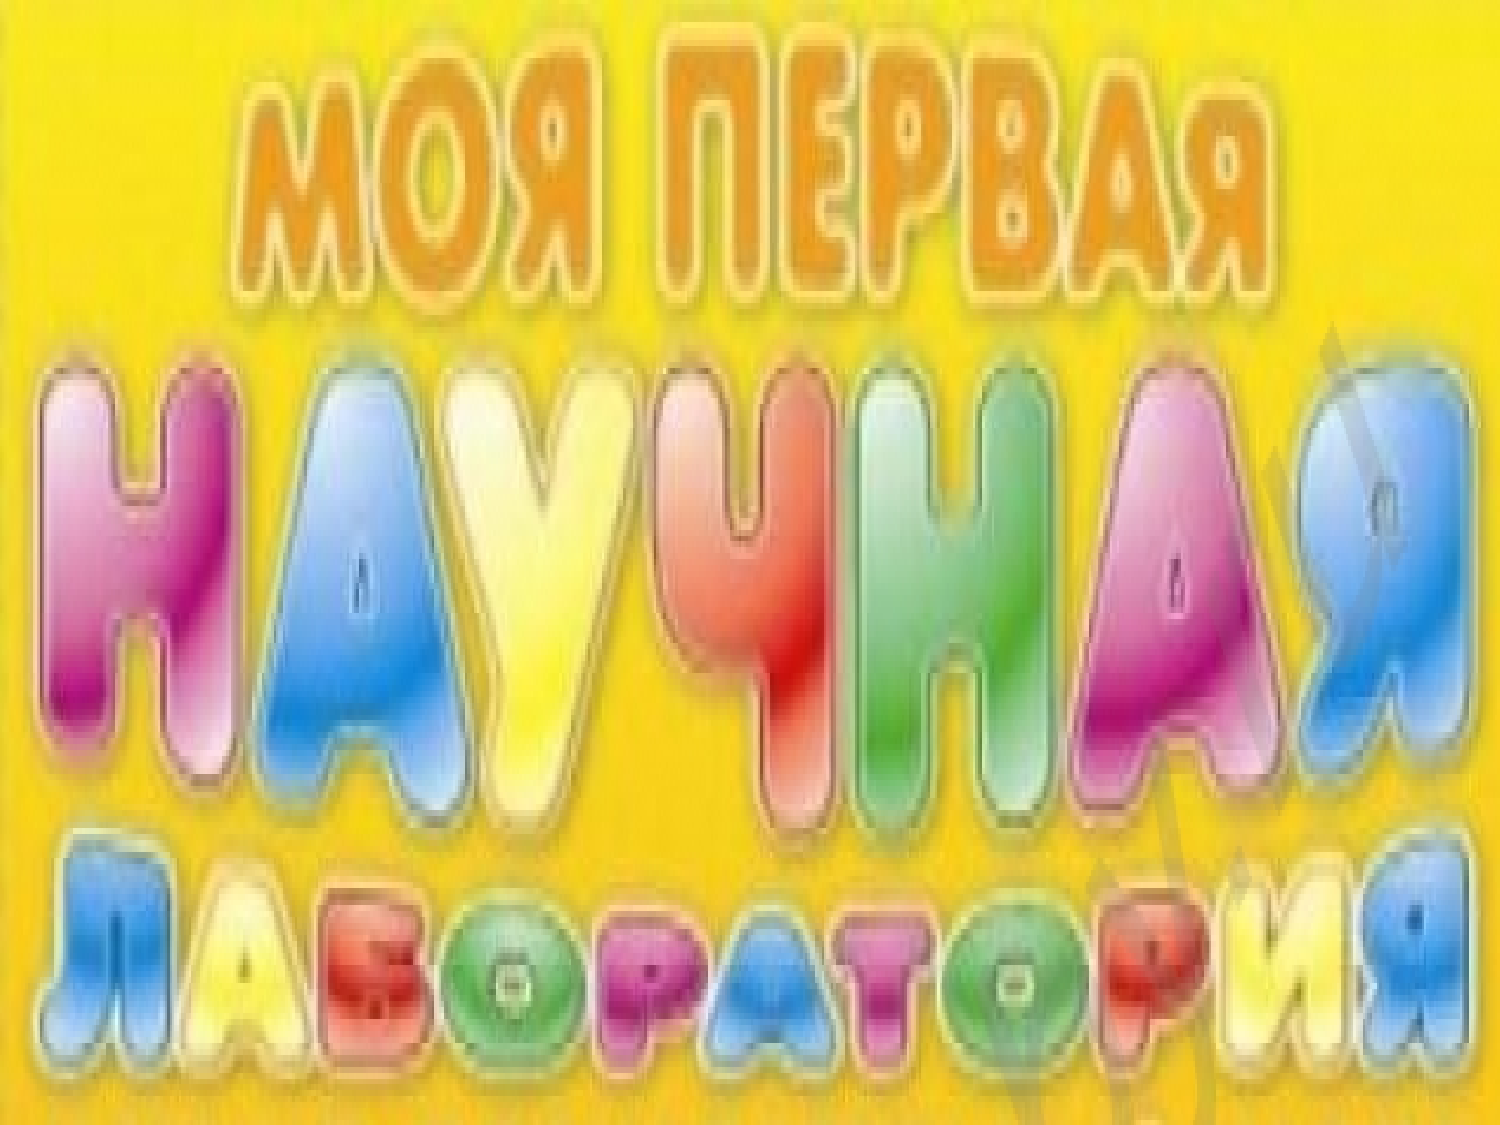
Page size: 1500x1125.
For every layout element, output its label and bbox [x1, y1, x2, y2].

list [0, 0, 1500, 1125]
